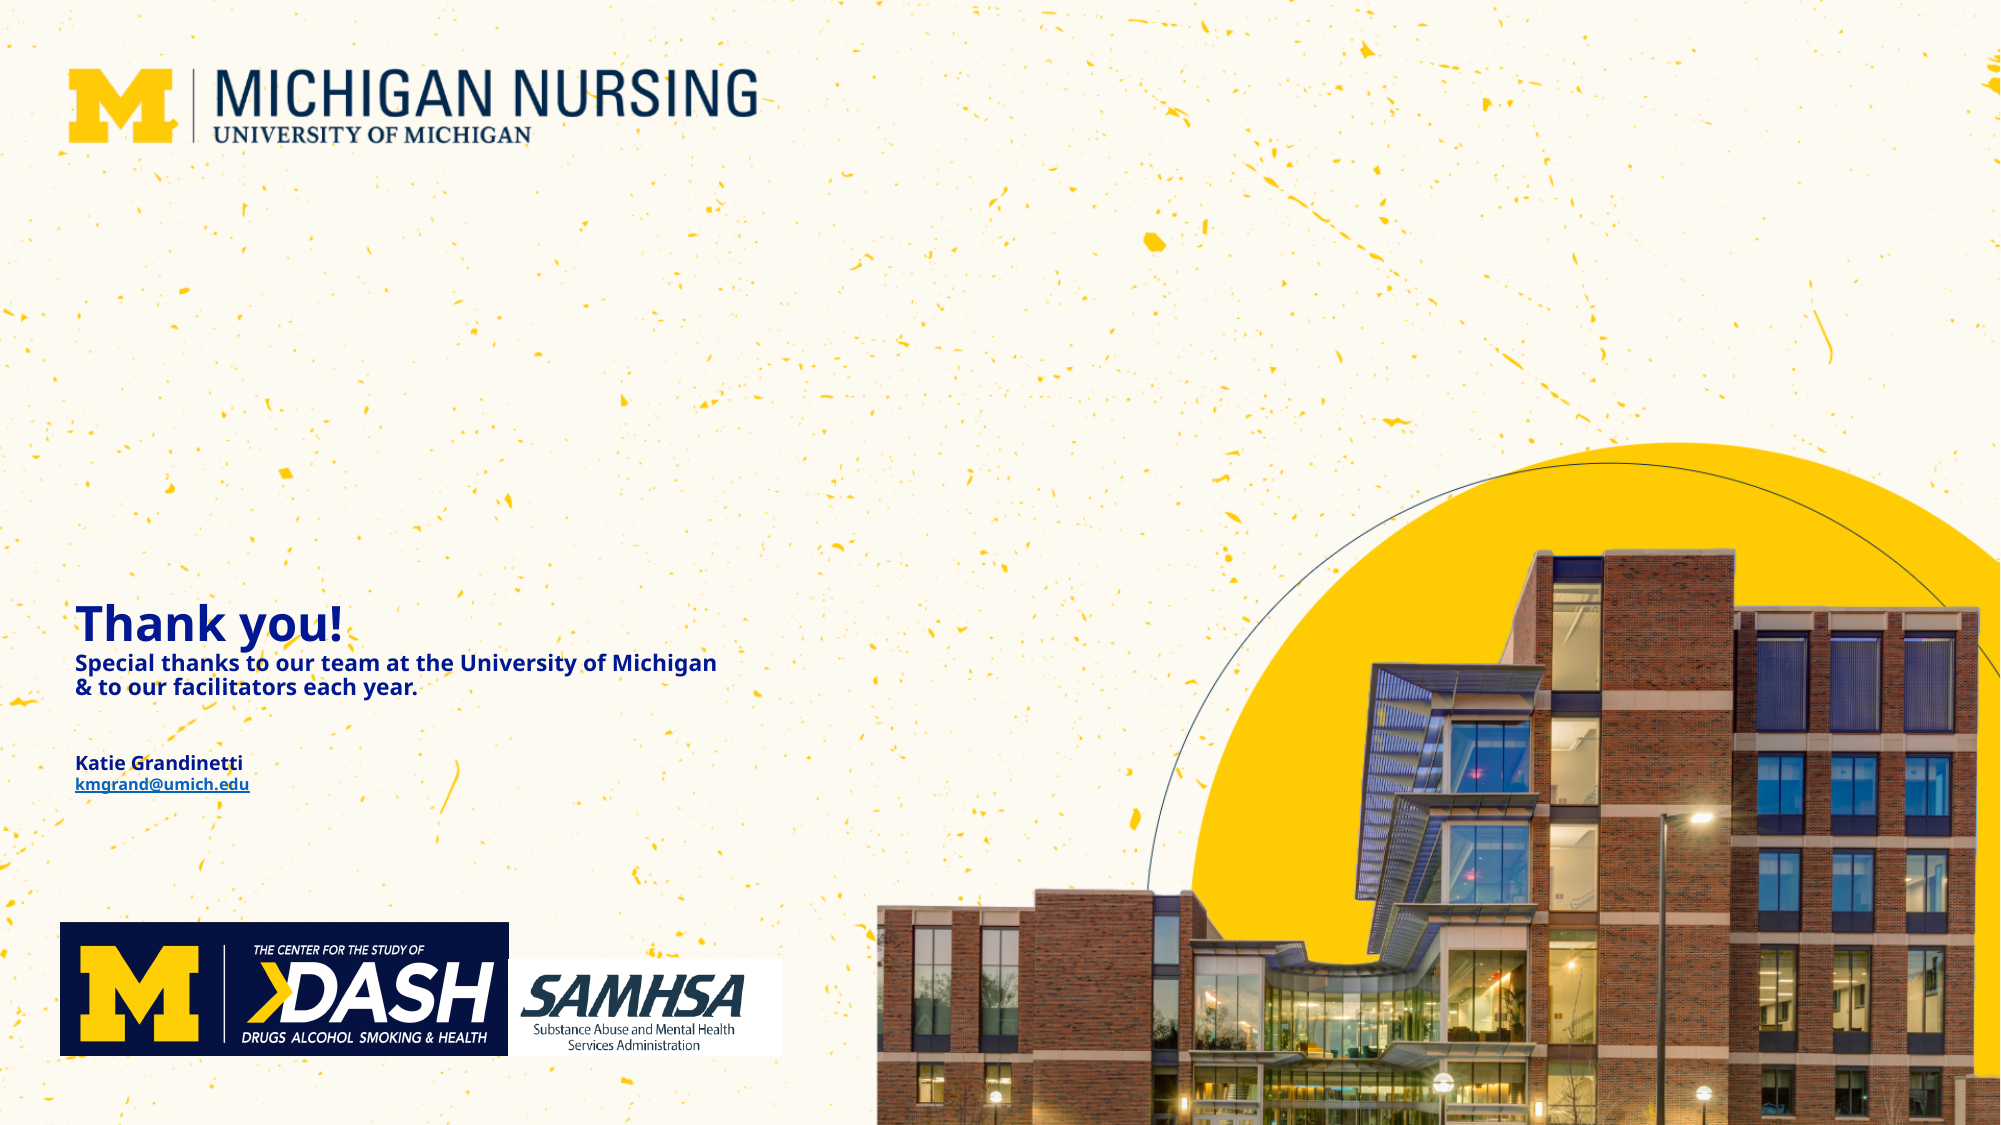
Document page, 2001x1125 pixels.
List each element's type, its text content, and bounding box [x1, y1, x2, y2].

title Thank you! Special thanks to our team at the University of Michigan & to our facilitators each year. Katie Grandinetti kmgrand@umich.edu [60, 588, 1838, 861]
picture [0, 0, 2001, 1125]
